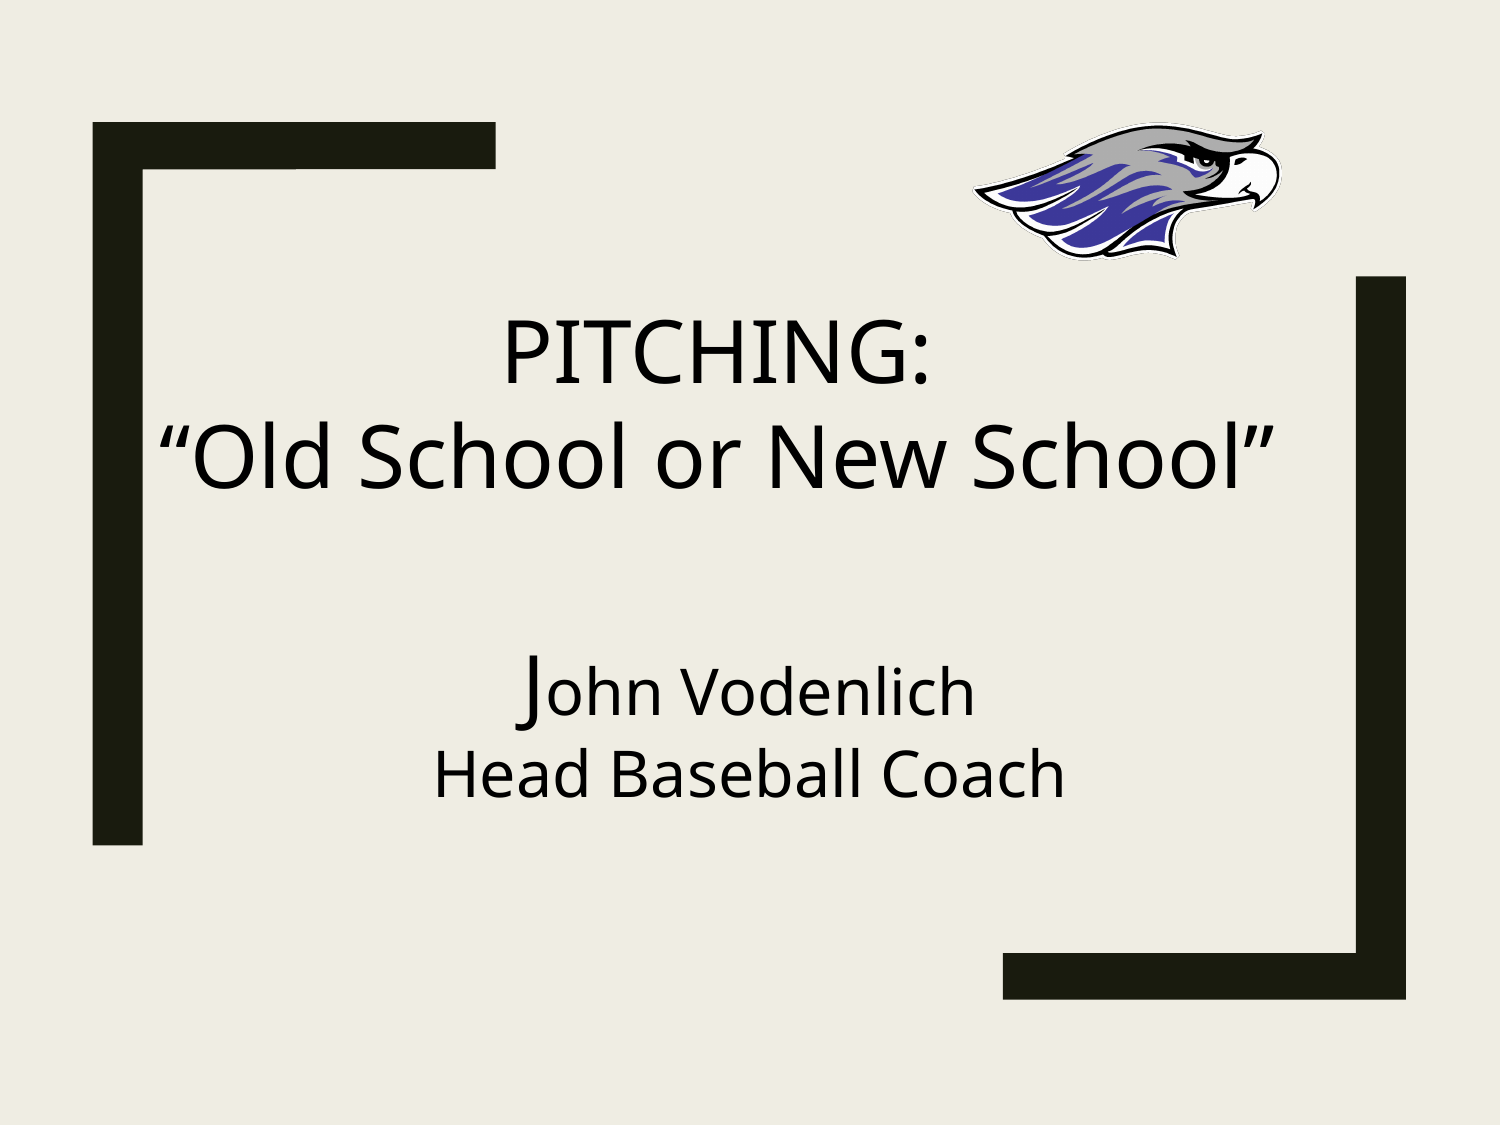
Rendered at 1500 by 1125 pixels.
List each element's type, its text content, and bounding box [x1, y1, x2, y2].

picture [968, 121, 1282, 264]
text_box PITCHING: “Old School or New School” [99, 288, 1334, 514]
text_box John Vodenlich Head Baseball Coach [355, 624, 1144, 818]
